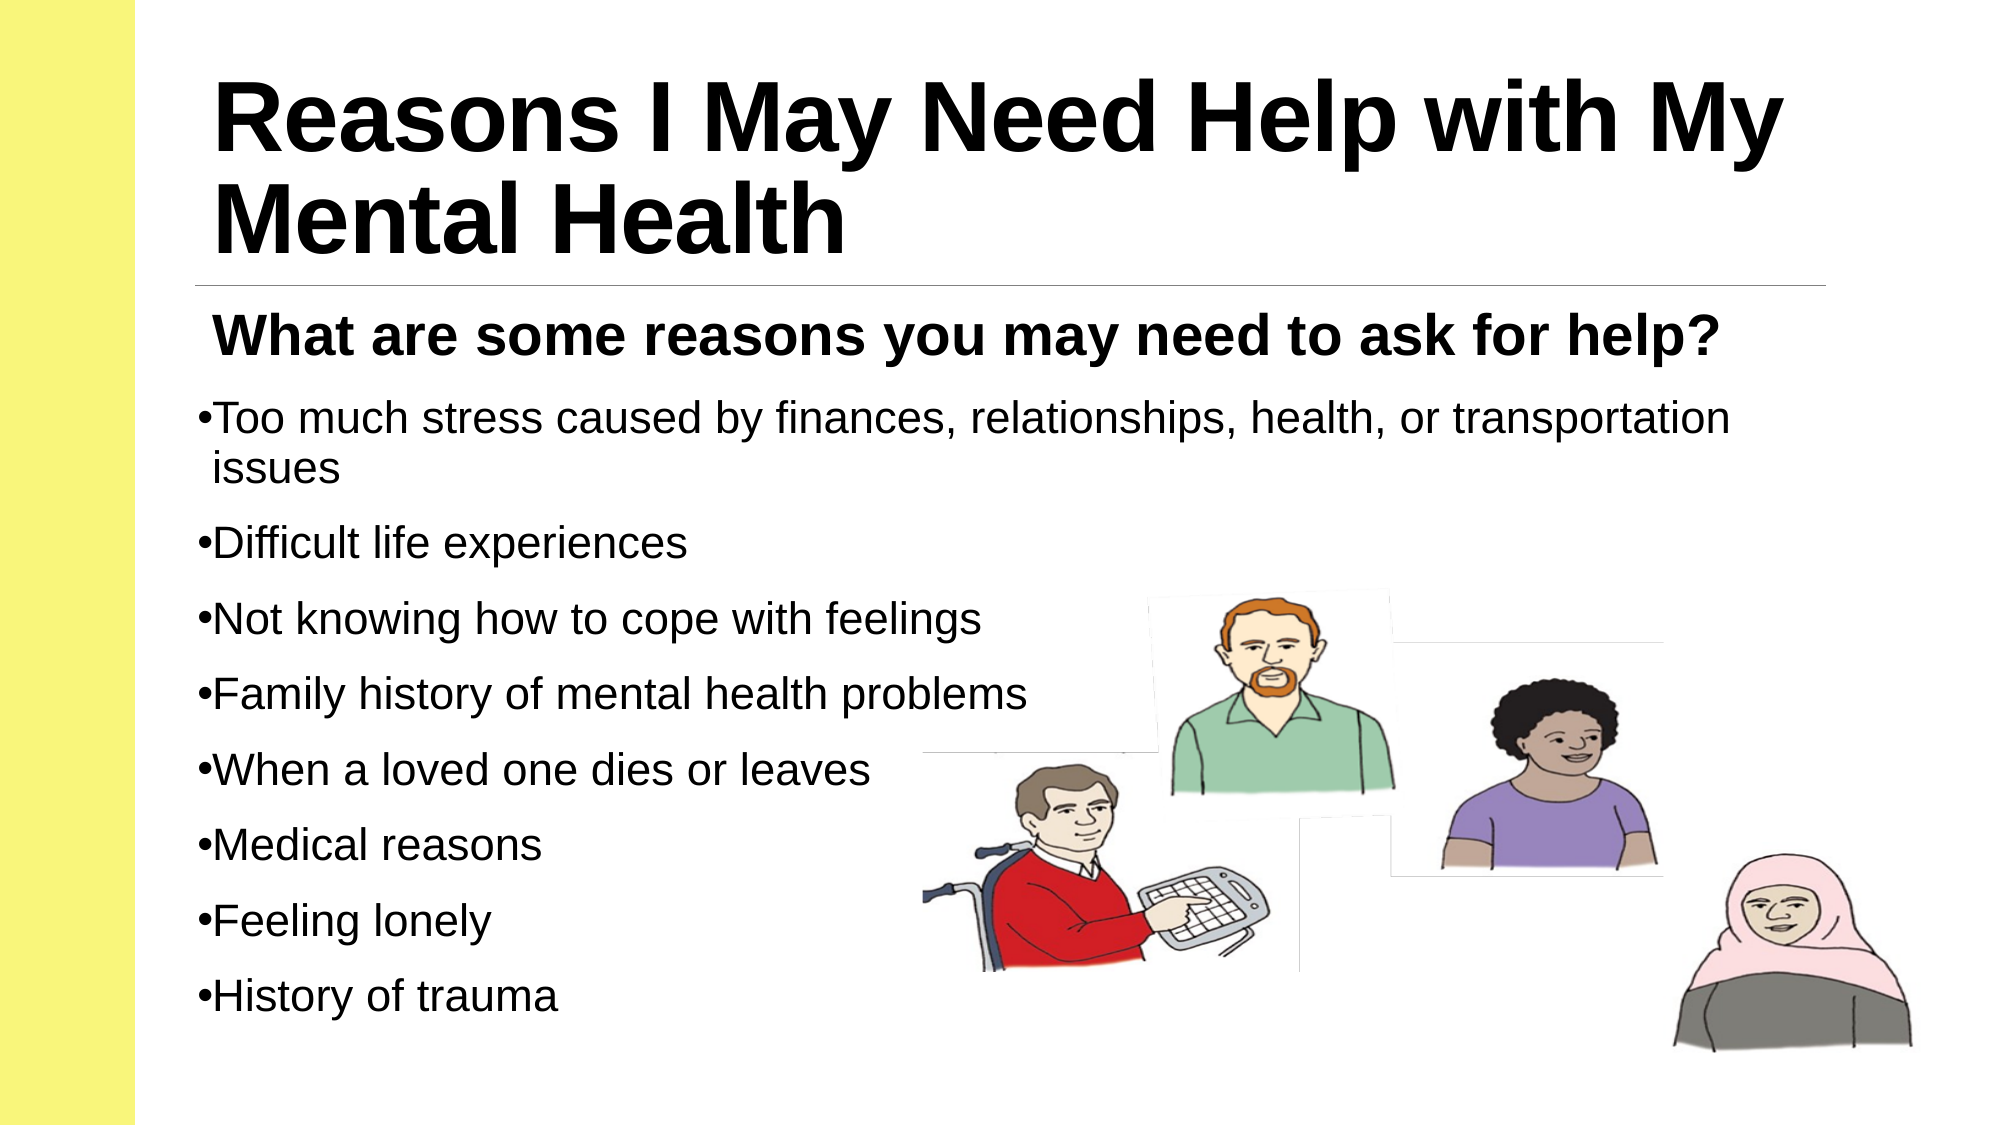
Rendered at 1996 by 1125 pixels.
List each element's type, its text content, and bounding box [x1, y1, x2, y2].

picture [0, 0, 136, 1125]
list Too much stress caused by finances, relationships, health, or transportation issues Difficult life experiences Not knowing how to cope with feelings Family history of mental health problems When a loved one dies or leaves Medical reasons Feeling lonely History of trauma [197, 387, 1843, 1035]
text_box What are some reasons you may need to ask for help? [197, 290, 1811, 375]
picture [921, 586, 1930, 1067]
title Reasons I May Need Help with My Mental Health [197, 76, 1927, 282]
